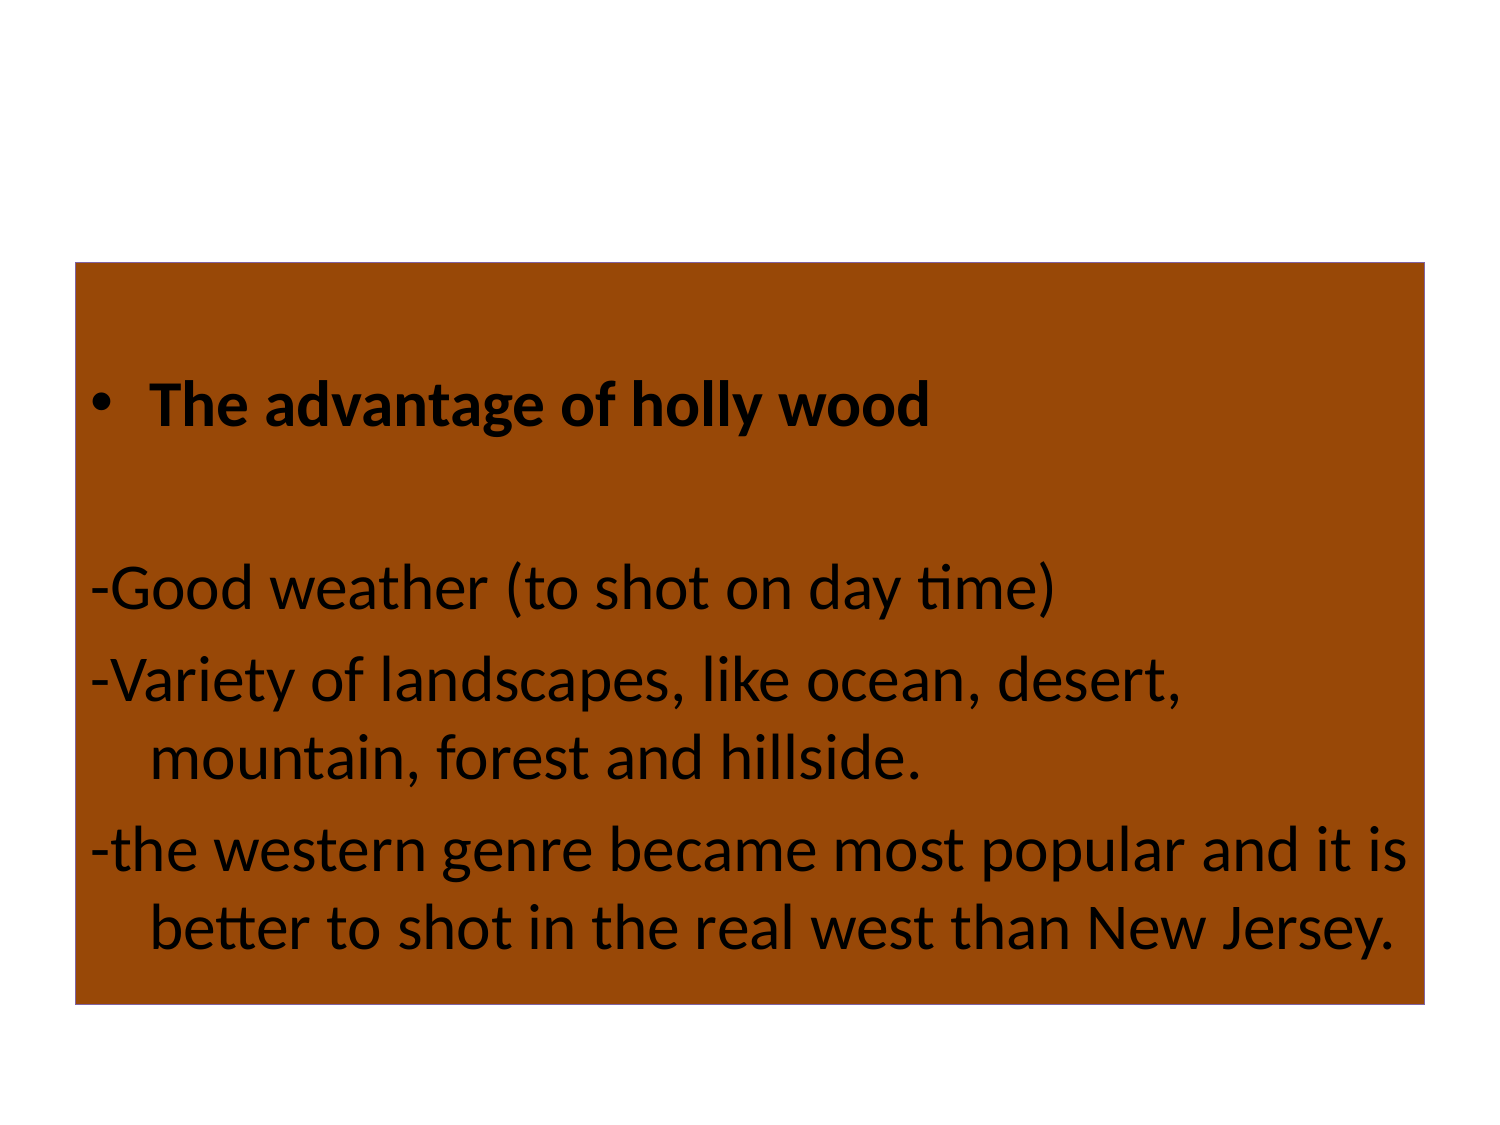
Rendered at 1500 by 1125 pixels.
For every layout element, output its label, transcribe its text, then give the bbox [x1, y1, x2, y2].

list The advantage of holly wood -Good weather (to shot on day time) -Variety of landscapes, like ocean, desert, mountain, forest and hillside. -the western genre became most popular and it is better to shot in the real west than New Jersey. [75, 262, 1425, 1005]
